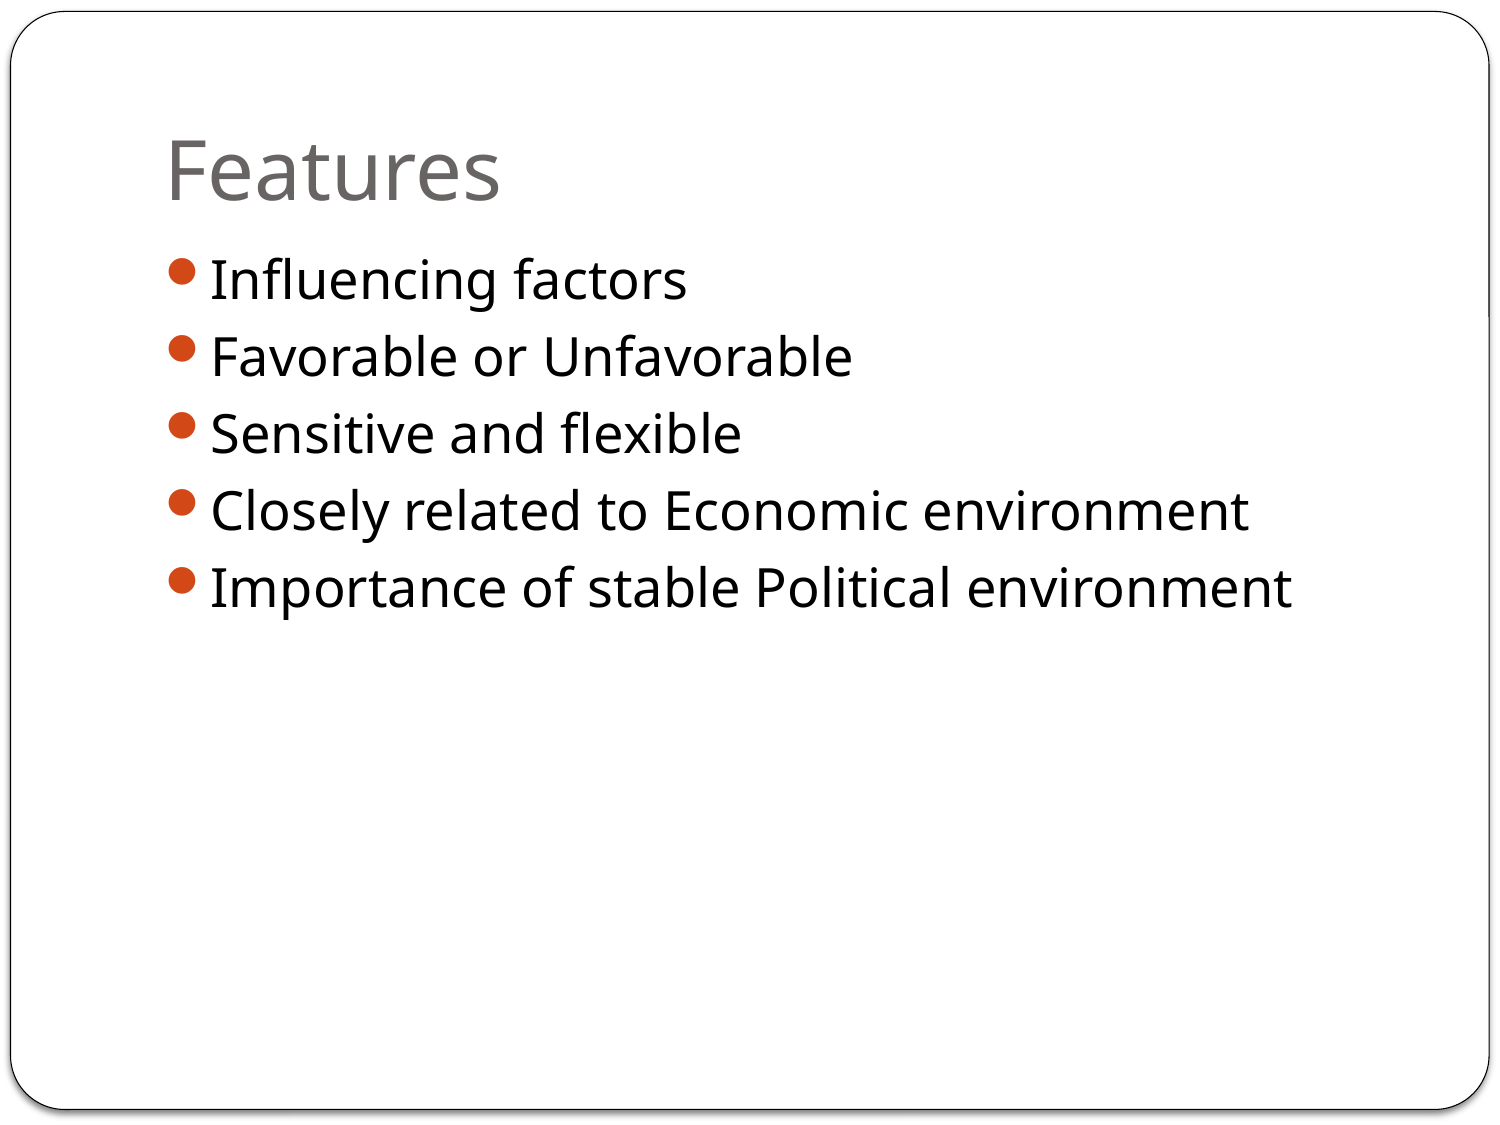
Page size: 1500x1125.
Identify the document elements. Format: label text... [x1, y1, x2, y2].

list Influencing factors Favorable or Unfavorable Sensitive and flexible Closely related to Economic environment Importance of stable Political environment [150, 237, 1425, 988]
title Features [150, 45, 1425, 233]
